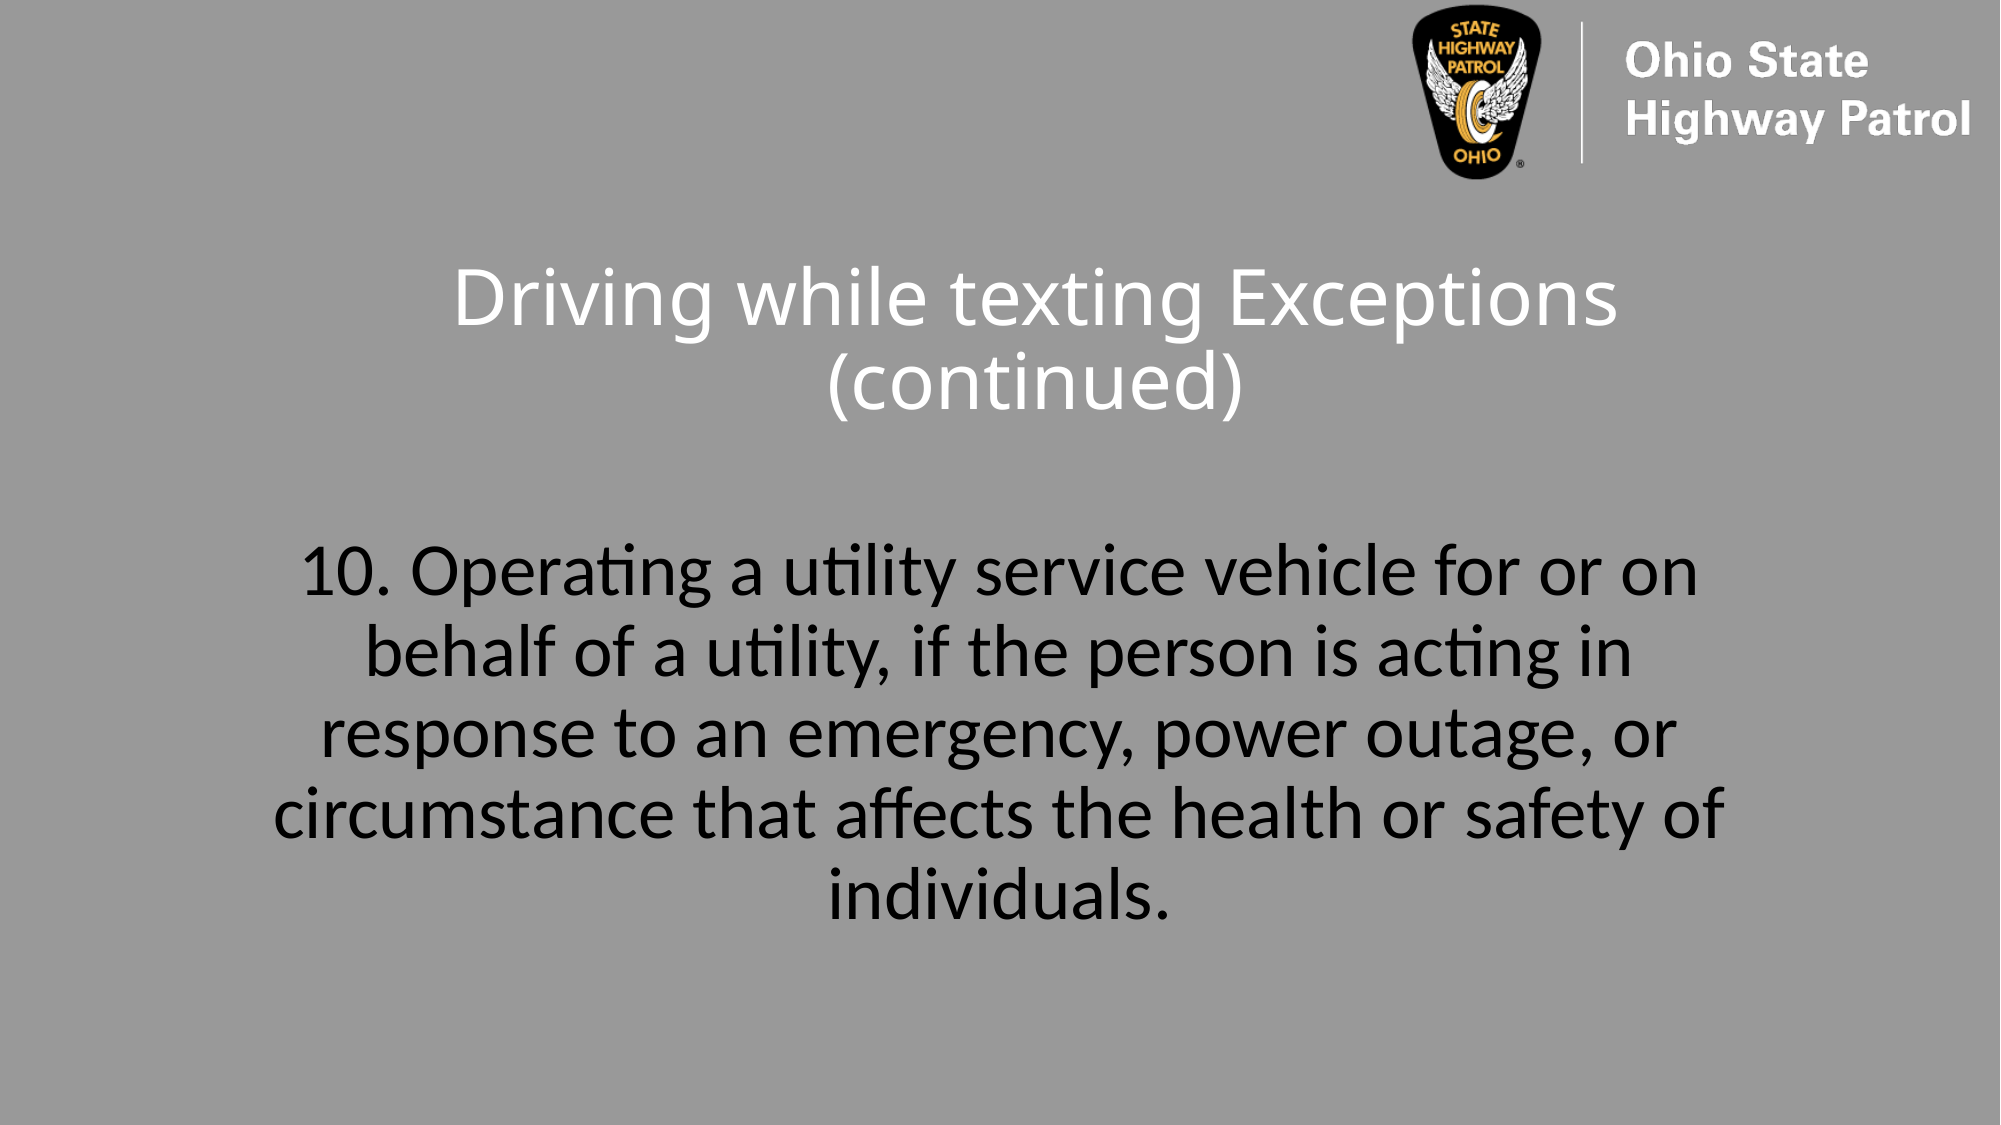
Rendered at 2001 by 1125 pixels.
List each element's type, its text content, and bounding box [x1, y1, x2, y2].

subtitle 10. Operating a utility service vehicle for or on behalf of a utility, if the person is acting in response to an emergency, power outage, or circumstance that affects the health or safety of individuals. [249, 523, 1750, 1125]
text_box [1388, 0, 2000, 185]
title Driving while texting Exceptions (continued) [285, 249, 1786, 434]
